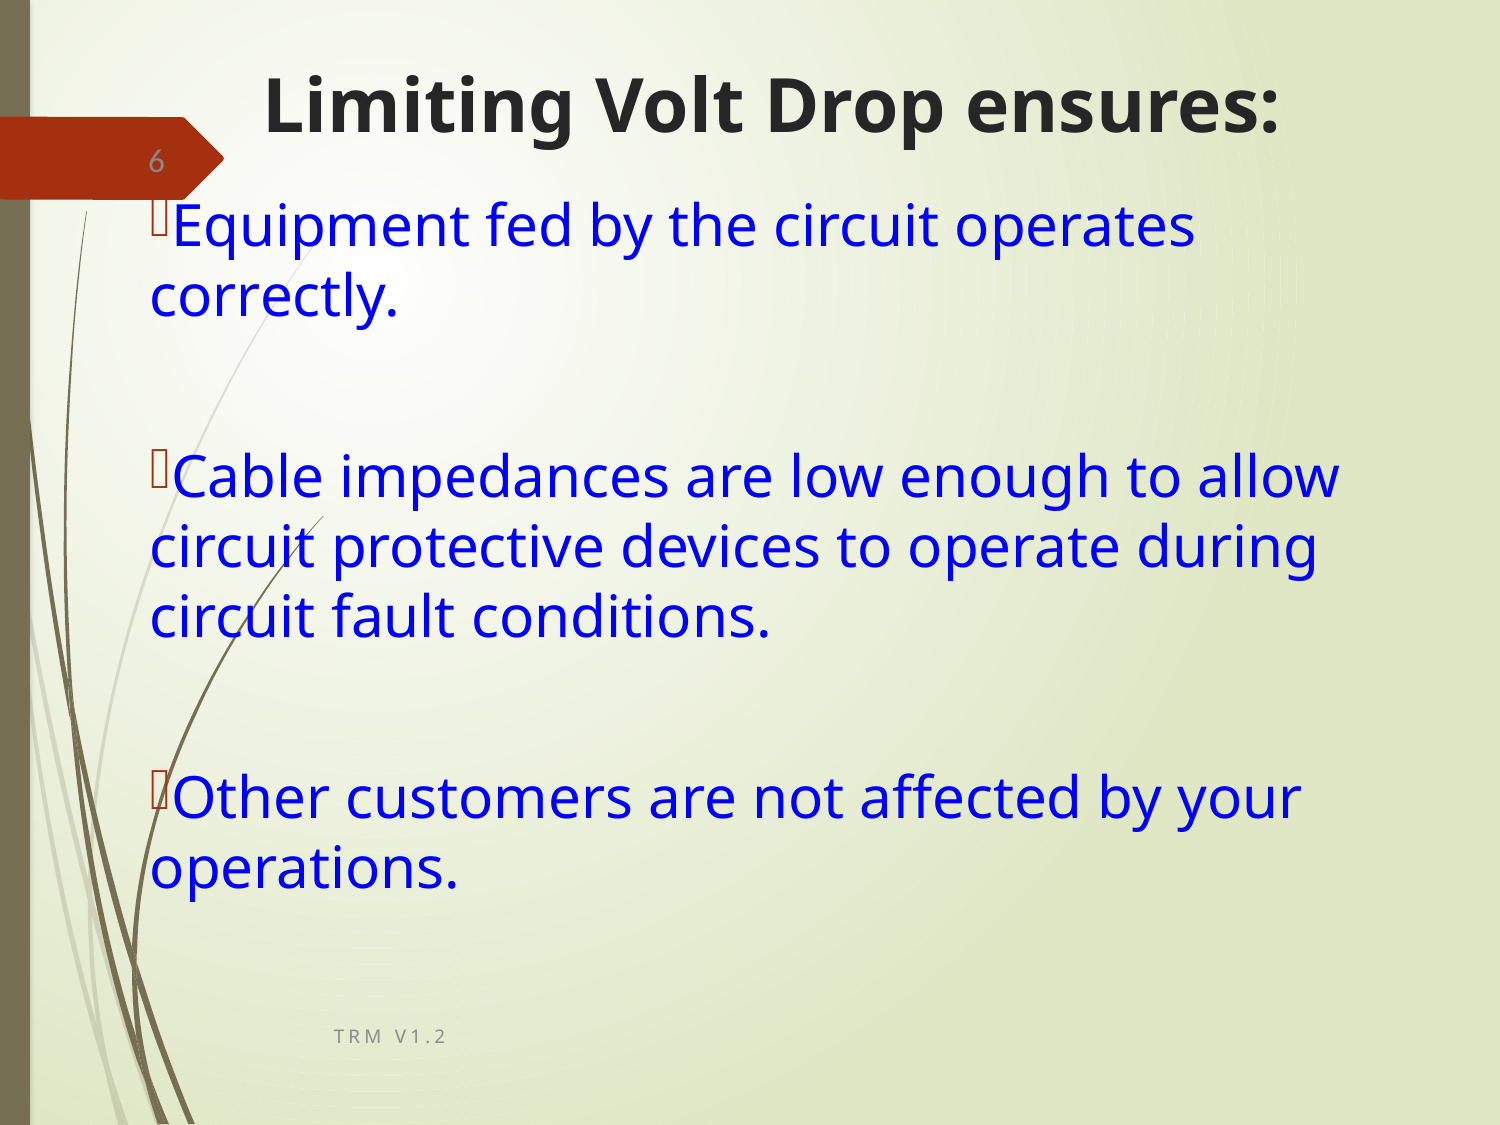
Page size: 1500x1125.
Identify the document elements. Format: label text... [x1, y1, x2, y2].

slide_number 6 [83, 129, 180, 190]
title Limiting Volt Drop ensures: [247, 49, 1328, 180]
list Equipment fed by the circuit operates correctly. Cable impedances are low enough to allow circuit protective devices to operate during circuit fault conditions. Other customers are not affected by your operations. [134, 180, 1369, 941]
footer TRM v1.2 [318, 1006, 1257, 1067]
